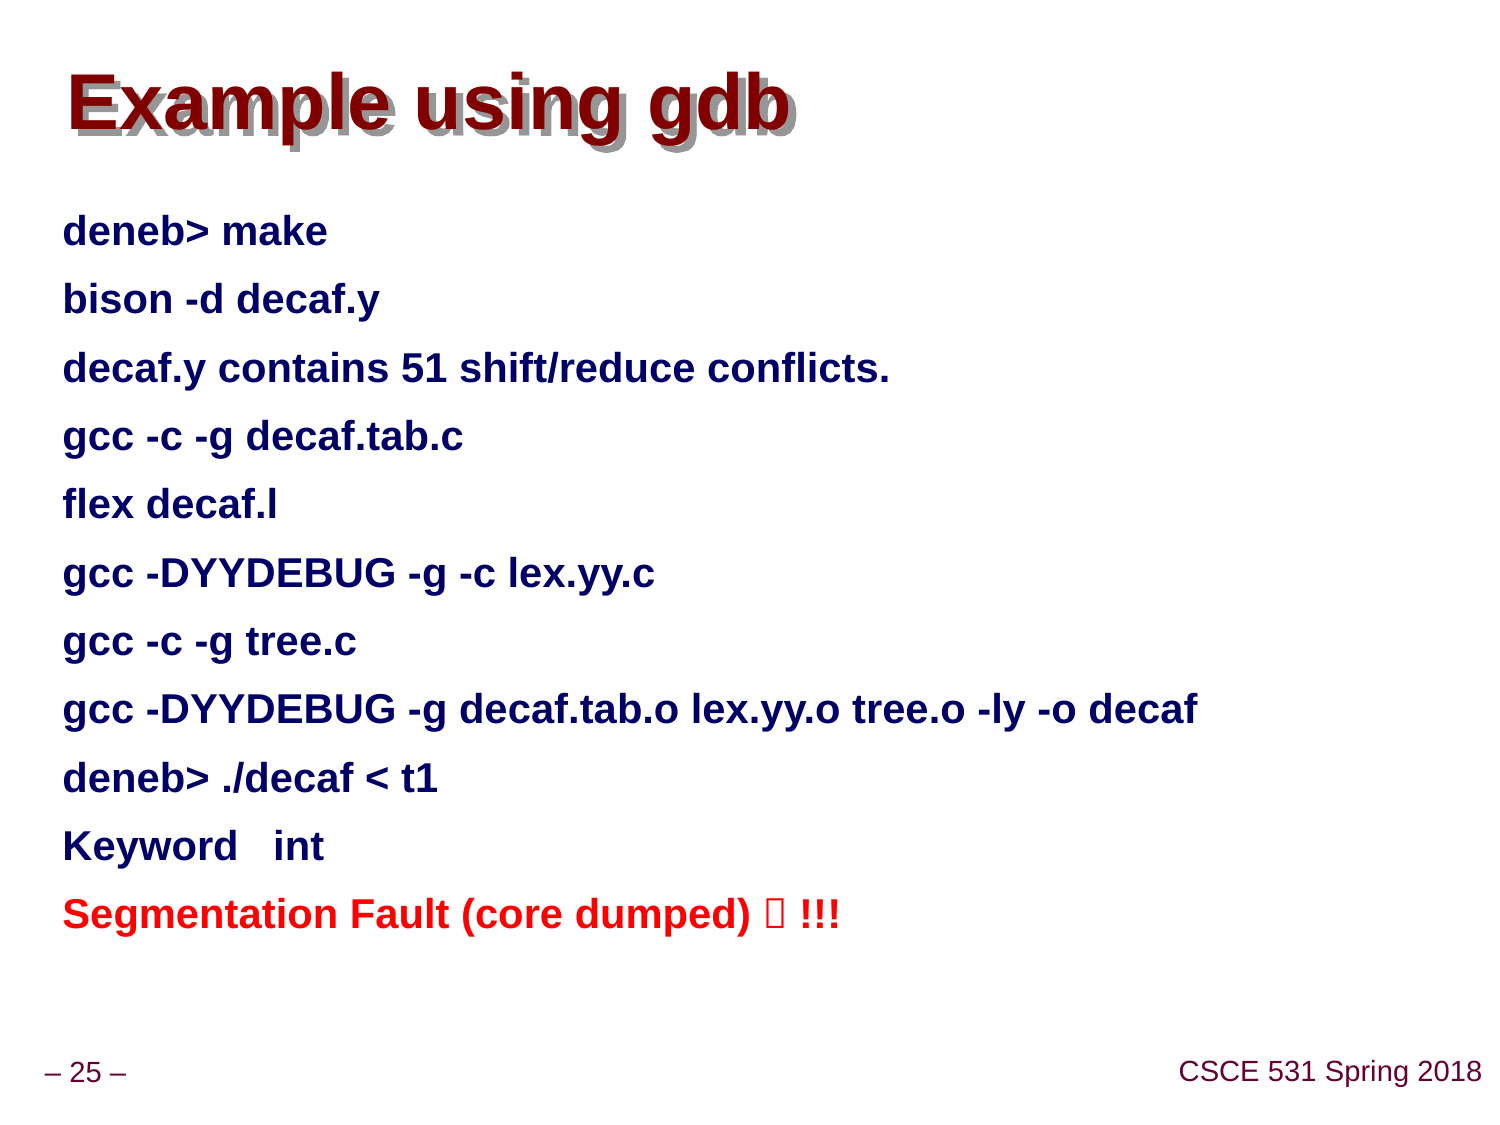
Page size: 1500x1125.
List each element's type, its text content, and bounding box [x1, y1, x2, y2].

title Example using gdb [66, 40, 1497, 169]
list deneb> make bison -d decaf.y decaf.y contains 51 shift/reduce conflicts. gcc -c -g decaf.tab.c flex decaf.l gcc -DYYDEBUG -g -c lex.yy.c gcc -c -g tree.c gcc -DYYDEBUG -g decaf.tab.o lex.yy.o tree.o -ly -o decaf deneb> ./decaf < t1 Keyword int Segmentation Fault (core dumped)  !!! [47, 200, 1411, 1058]
